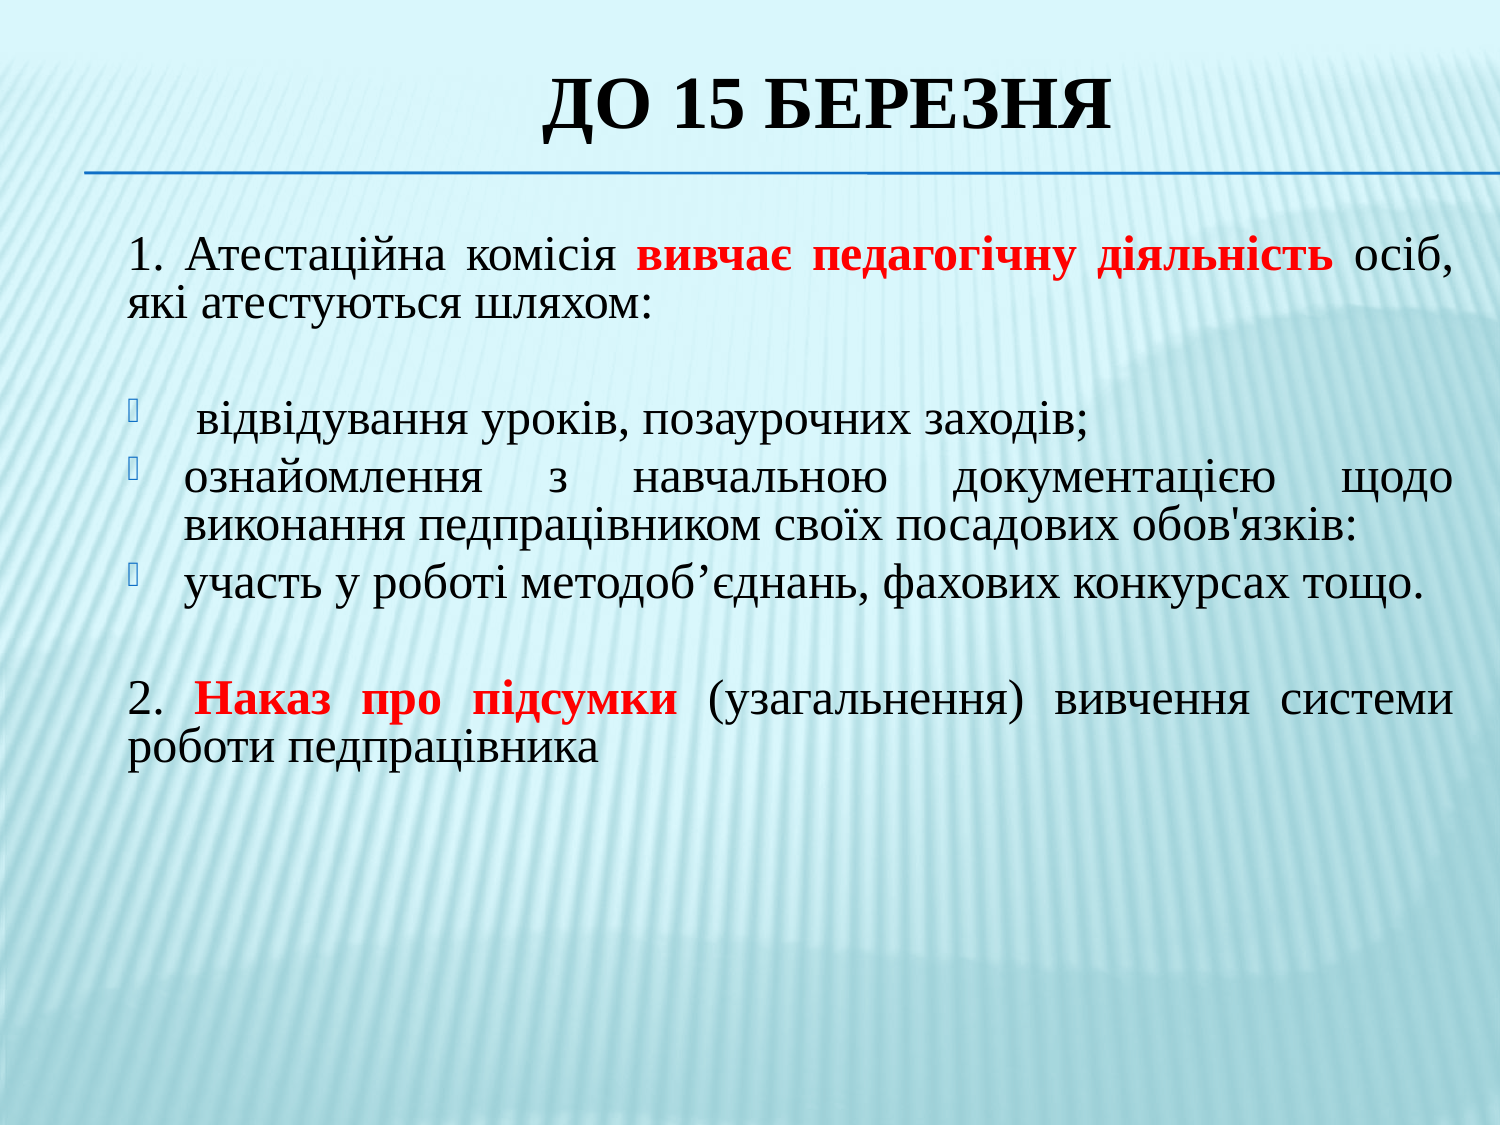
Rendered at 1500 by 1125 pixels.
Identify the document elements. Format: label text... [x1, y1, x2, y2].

title до 15 березня [188, 35, 1468, 163]
list 1. Атестаційна комісія вивчає педагогічну діяльність осіб, які атестуються шляхом: відвідування уроків, позаурочних заходів; ознайомлення з навчальною документацією щодо виконання педпрацівником своїх посадових обов'язків: участь у роботі методоб’єднань, фахових конкурсах тощо. 2. Наказ про підсумки (узагальнення) вивчення системи роботи педпрацівника [112, 224, 1469, 1063]
